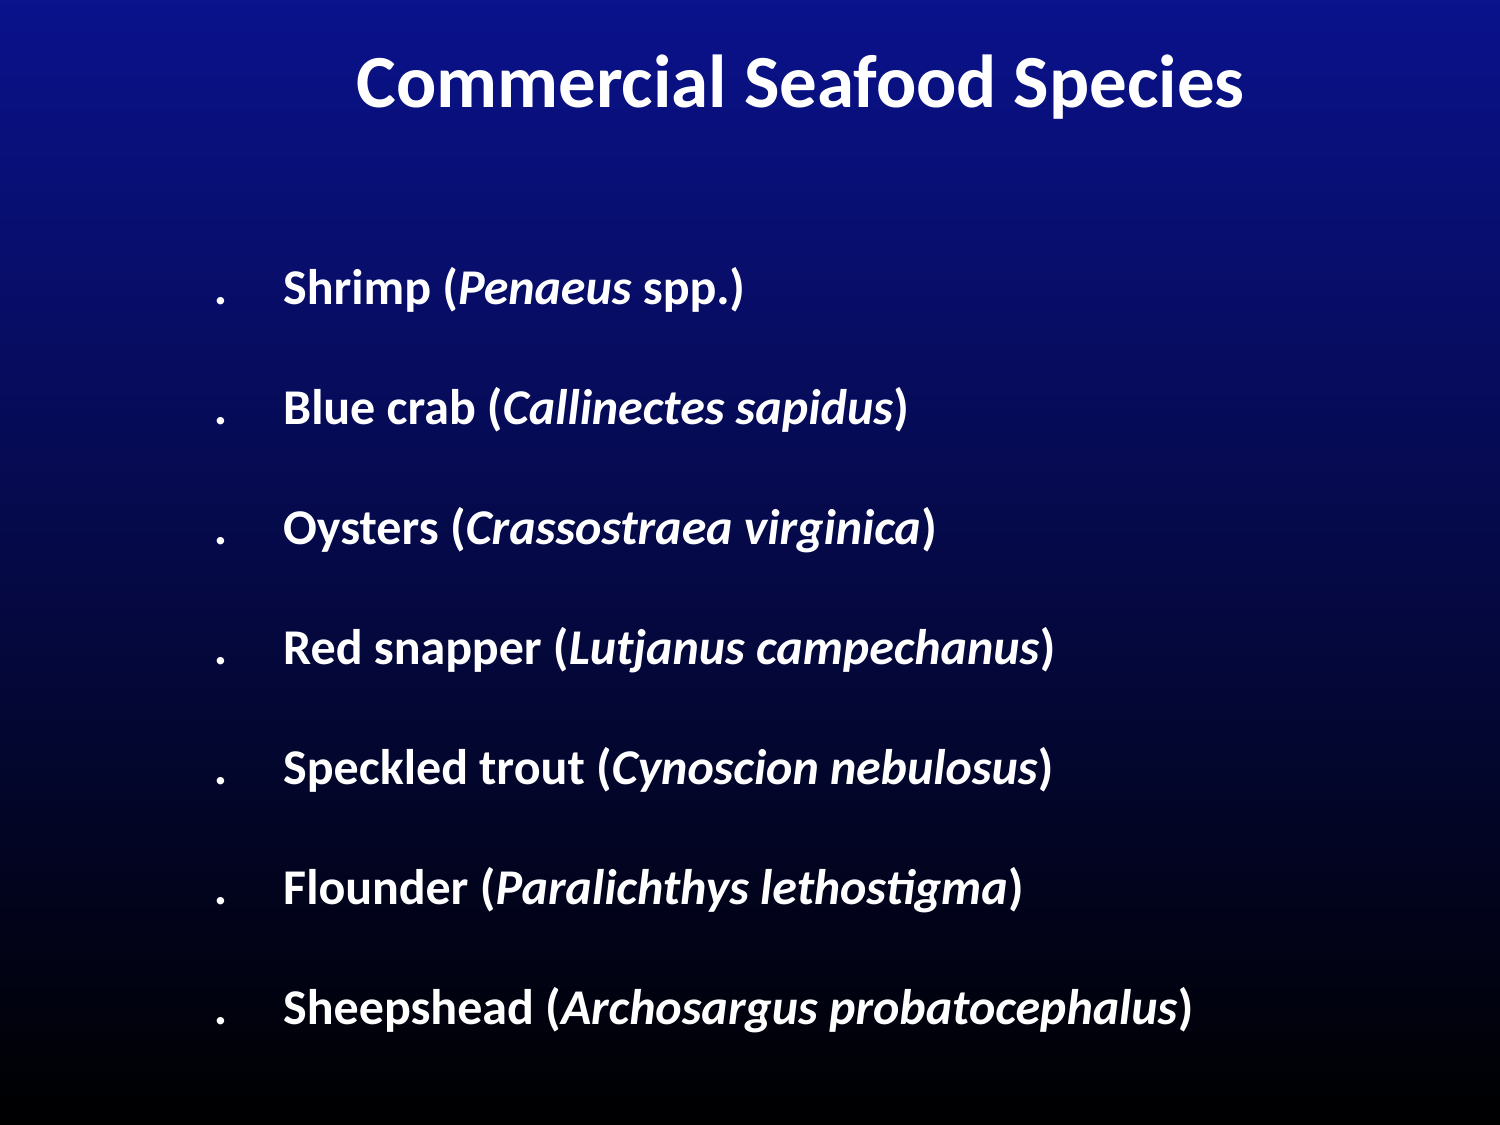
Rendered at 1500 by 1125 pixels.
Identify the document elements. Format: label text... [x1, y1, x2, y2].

text_box Commercial Seafood Species [342, 24, 1261, 130]
text_box . Shrimp (Penaeus spp.) . Blue crab (Callinectes sapidus) . Oysters (Crassostraea virginica) . Red snapper (Lutjanus campechanus) . Speckled trout (Cynoscion nebulosus) . Flounder (Paralichthys lethostigma) . Sheepshead (Archosargus probatocephalus) [199, 247, 1209, 1042]
